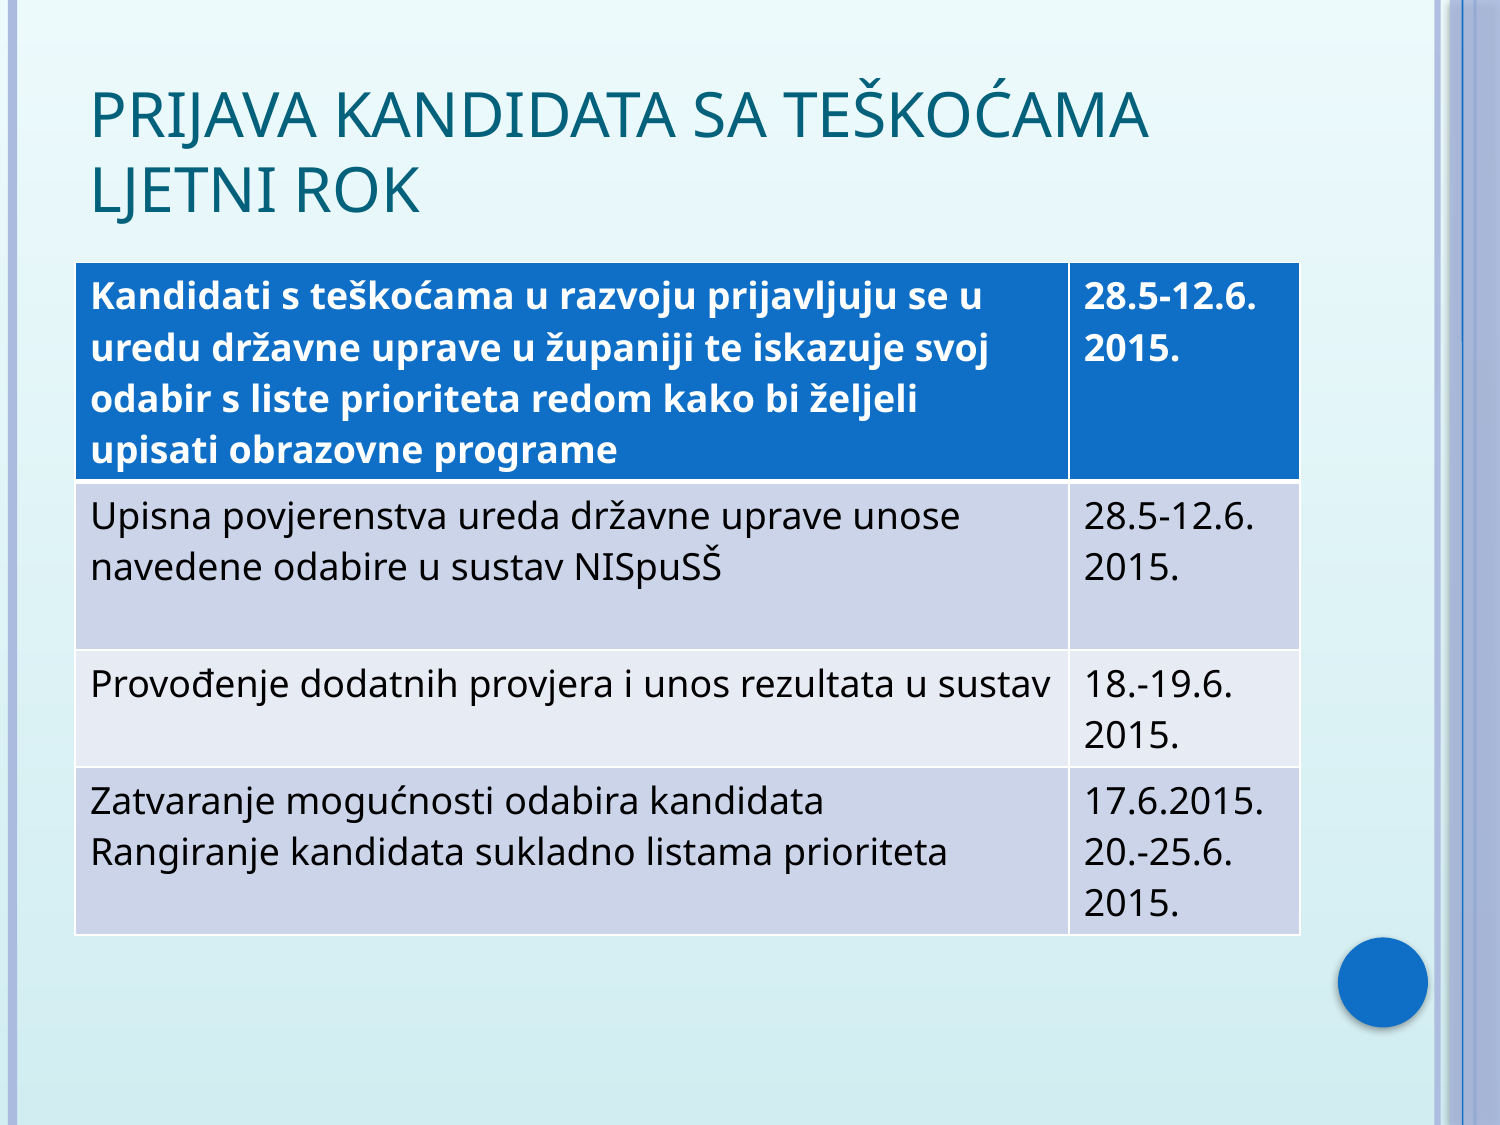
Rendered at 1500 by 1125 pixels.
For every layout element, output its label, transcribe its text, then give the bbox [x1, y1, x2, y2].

table_cell 18.-19.6. 2015. [1070, 651, 1299, 766]
table_cell Upisna povjerenstva ureda državne uprave unose navedene odabire u sustav NISpuSŠ [76, 484, 1068, 649]
table_cell Zatvaranje mogućnosti odabira kandidata Rangiranje kandidata sukladno listama prioriteta [76, 768, 1068, 934]
title Prijava kandidata sa teškoćama ljetni rok [75, 45, 1300, 233]
table_cell 28.5-12.6. 2015. [1070, 484, 1299, 649]
table_header Kandidati s teškoćama u razvoju prijavljuju se u uredu državne uprave u županiji te iskazuje svoj odabir s liste prioriteta redom kako bi željeli upisati obrazovne programe [76, 263, 1068, 479]
table_cell 17.6.2015. 20.-25.6. 2015. [1070, 768, 1299, 934]
table_cell Provođenje dodatnih provjera i unos rezultata u sustav [76, 651, 1068, 766]
table_header 28.5-12.6. 2015. [1070, 263, 1299, 479]
